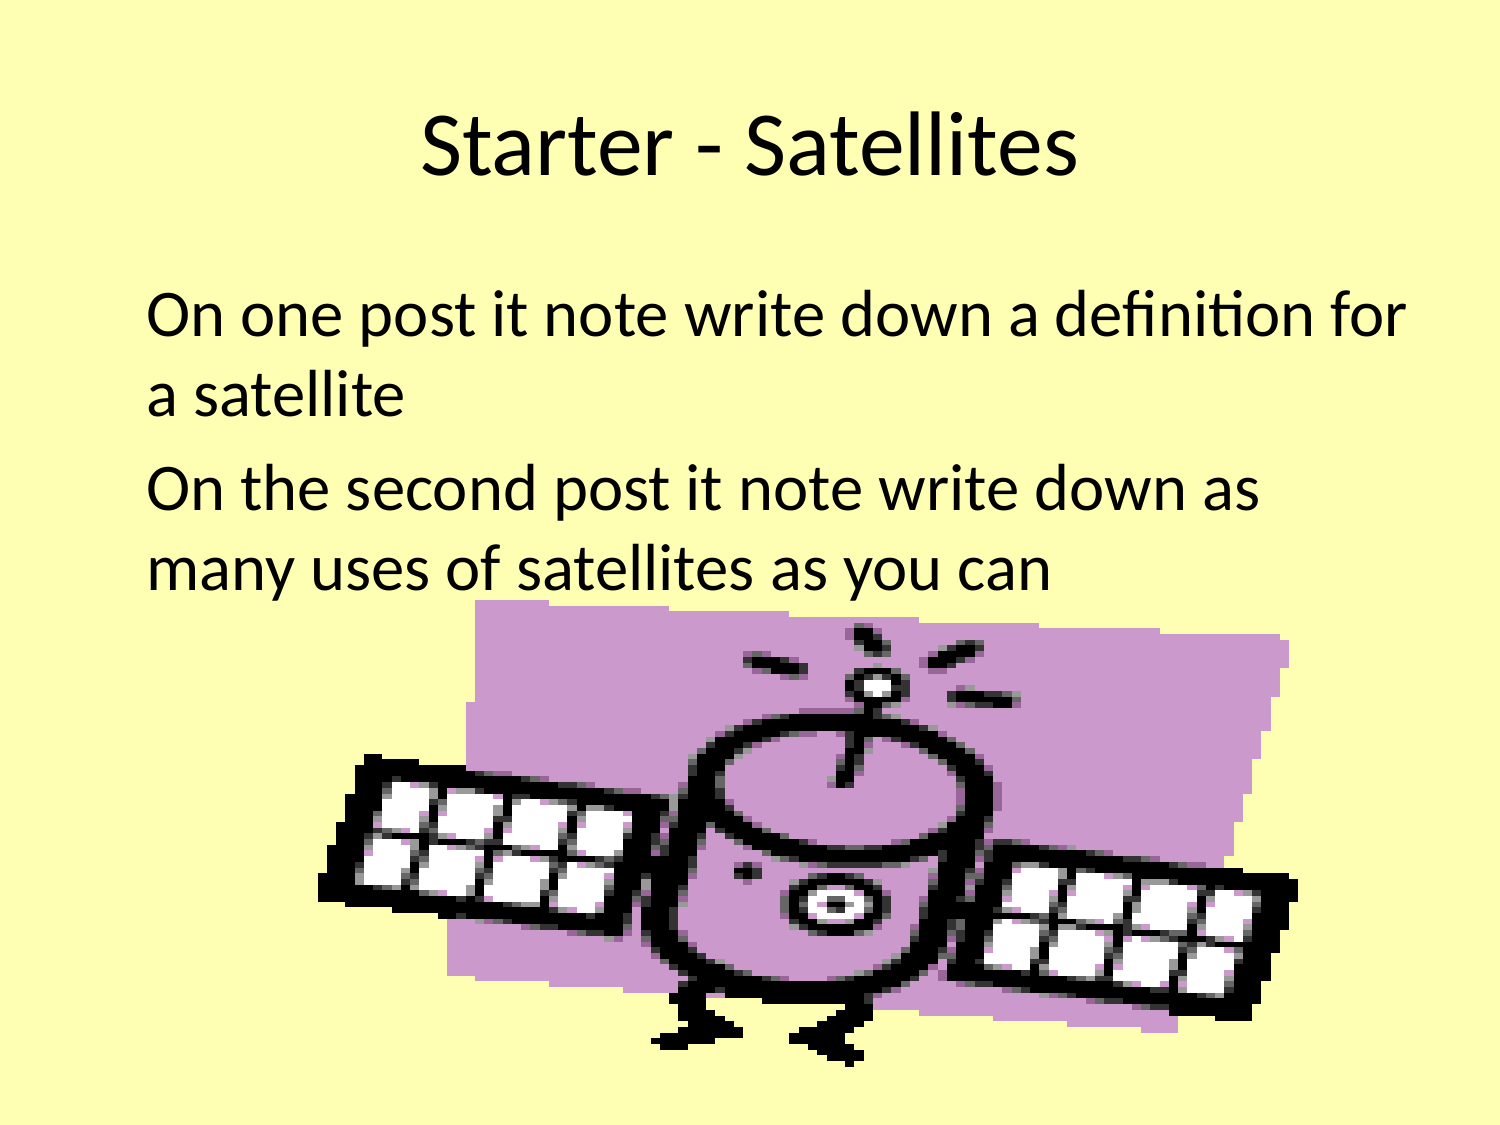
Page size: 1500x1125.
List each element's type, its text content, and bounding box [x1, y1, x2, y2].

list On one post it note write down a definition for a satellite On the second post it note write down as many uses of satellites as you can [75, 262, 1425, 1005]
title Starter - Satellites [75, 45, 1425, 233]
picture [280, 515, 1337, 1073]
